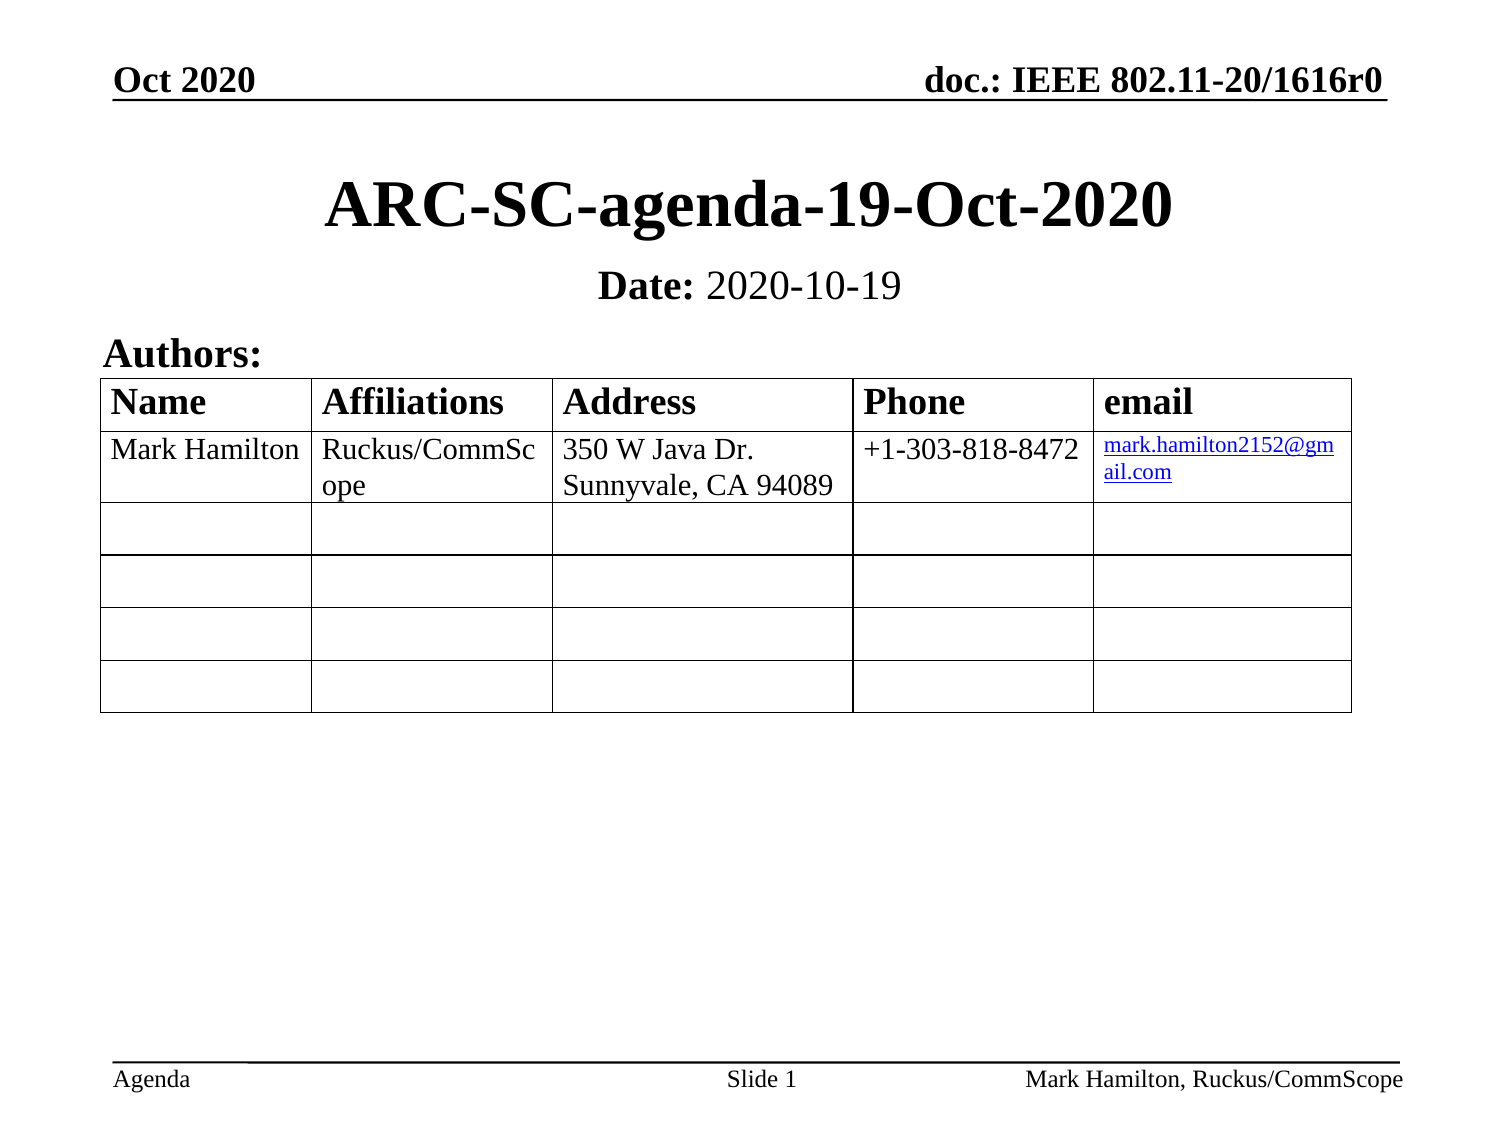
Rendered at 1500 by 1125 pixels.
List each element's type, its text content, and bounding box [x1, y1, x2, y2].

title ARC-SC-agenda-19-Oct-2020 [112, 112, 1388, 249]
text_box Authors: [87, 318, 325, 376]
list Date: 2020-10-19 [112, 249, 1388, 313]
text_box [85, 377, 1383, 851]
